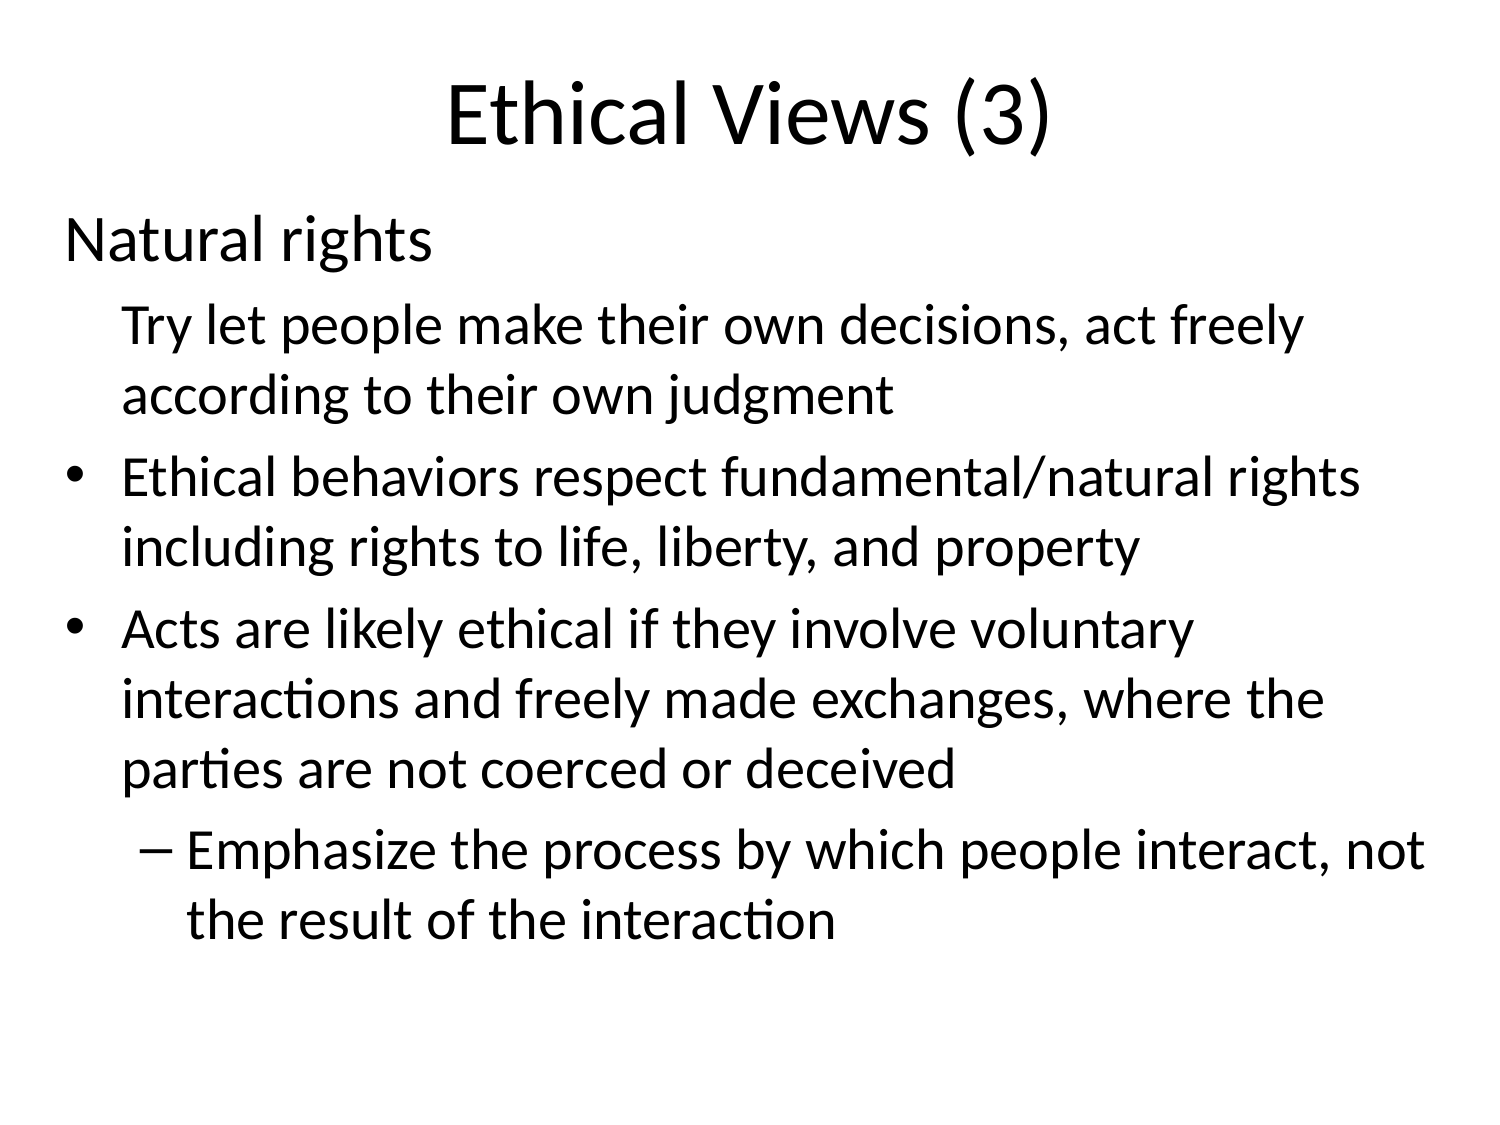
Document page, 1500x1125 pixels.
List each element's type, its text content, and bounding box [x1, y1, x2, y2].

list Natural rights Try let people make their own decisions, act freely according to their own judgment Ethical behaviors respect fundamental/natural rights including rights to life, liberty, and property Acts are likely ethical if they involve voluntary interactions and freely made exchanges, where the parties are not coerced or deceived Emphasize the process by which people interact, not the result of the interaction [50, 187, 1475, 1025]
title Ethical Views (3) [75, 45, 1425, 187]
